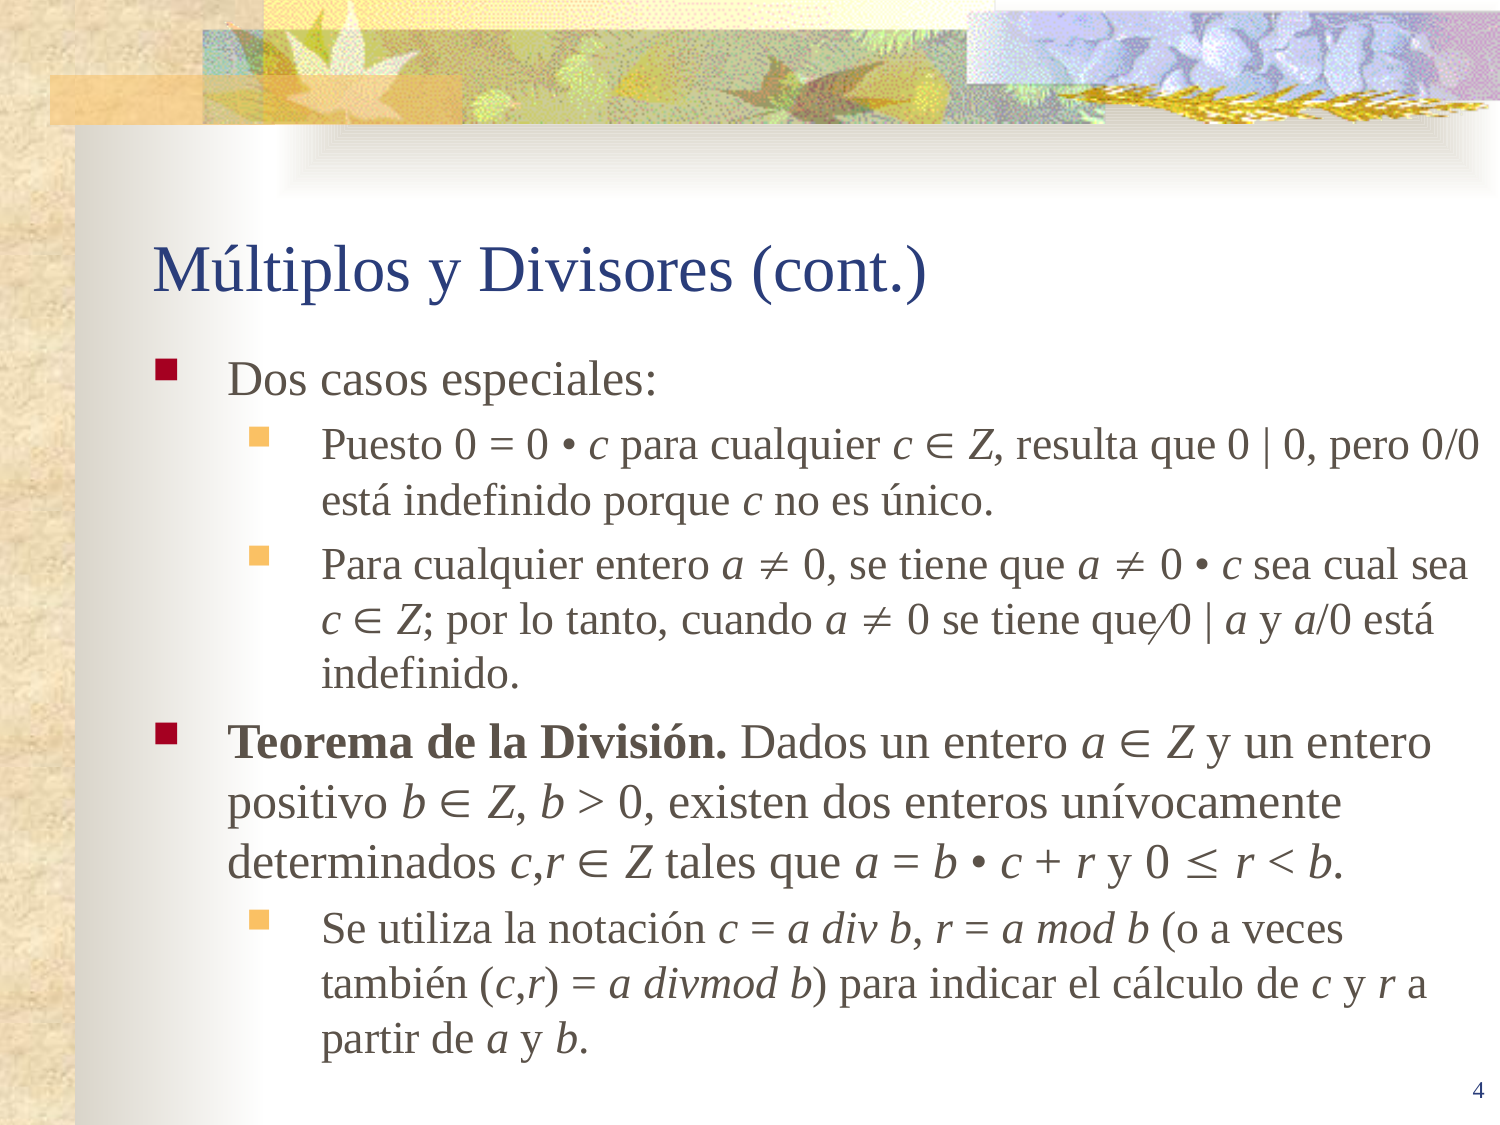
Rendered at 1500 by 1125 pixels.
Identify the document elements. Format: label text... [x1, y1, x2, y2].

title Múltiplos y Divisores (cont.) [137, 87, 1500, 313]
list Dos casos especiales: Puesto 0 = 0 • c para cualquier c  Z, resulta que 0 | 0, pero 0/0 está indefinido porque c no es único. Para cualquier entero a  0, se tiene que a  0 • c sea cual sea c  Z; por lo tanto, cuando a  0 se tiene que 0 | a y a/0 está indefinido. Teorema de la División. Dados un entero a  Z y un entero positivo b  Z, b > 0, existen dos enteros unívocamente determinados c,r  Z tales que a = b • c + r y 0  r < b. Se utiliza la notación c = a div b, r = a mod b (o a veces también (c,r) = a divmod b) para indicar el cálculo de c y r a partir de a y b. [137, 337, 1500, 1079]
slide_number 4 [1349, 1051, 1500, 1125]
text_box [1142, 614, 1178, 639]
picture [0, 0, 1500, 1125]
